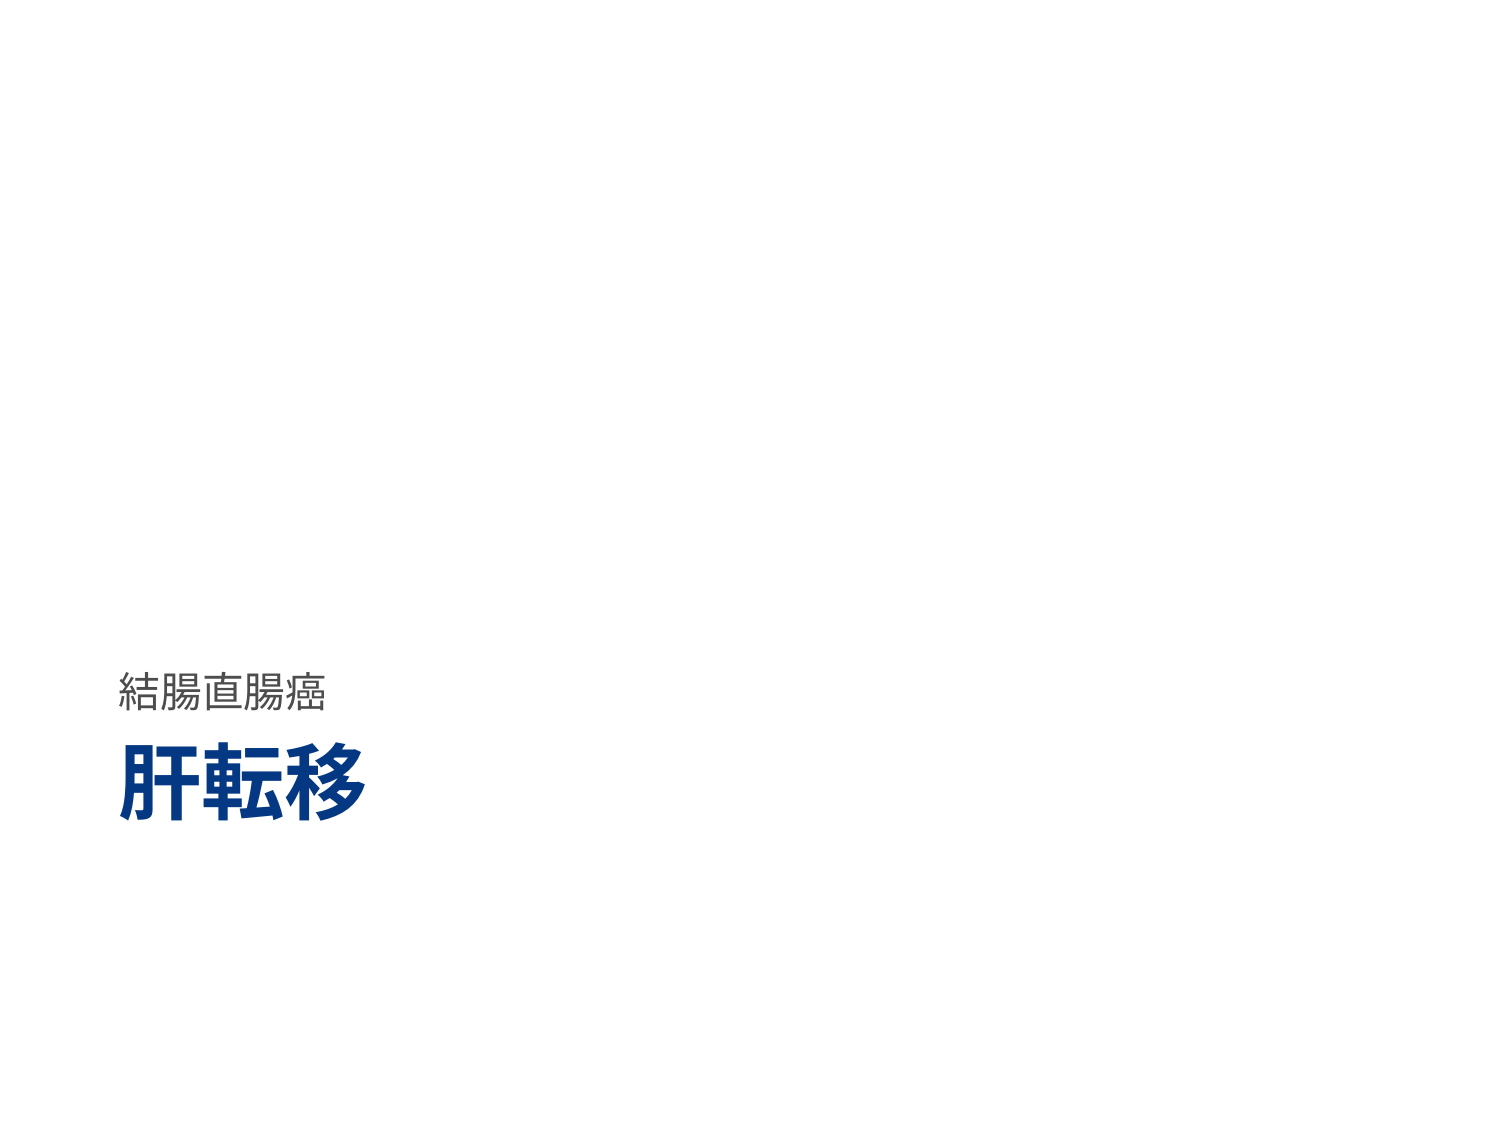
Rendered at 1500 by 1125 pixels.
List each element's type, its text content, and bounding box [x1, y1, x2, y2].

title 肝転移 [118, 723, 1394, 947]
list 結腸直腸癌 [118, 476, 1394, 723]
